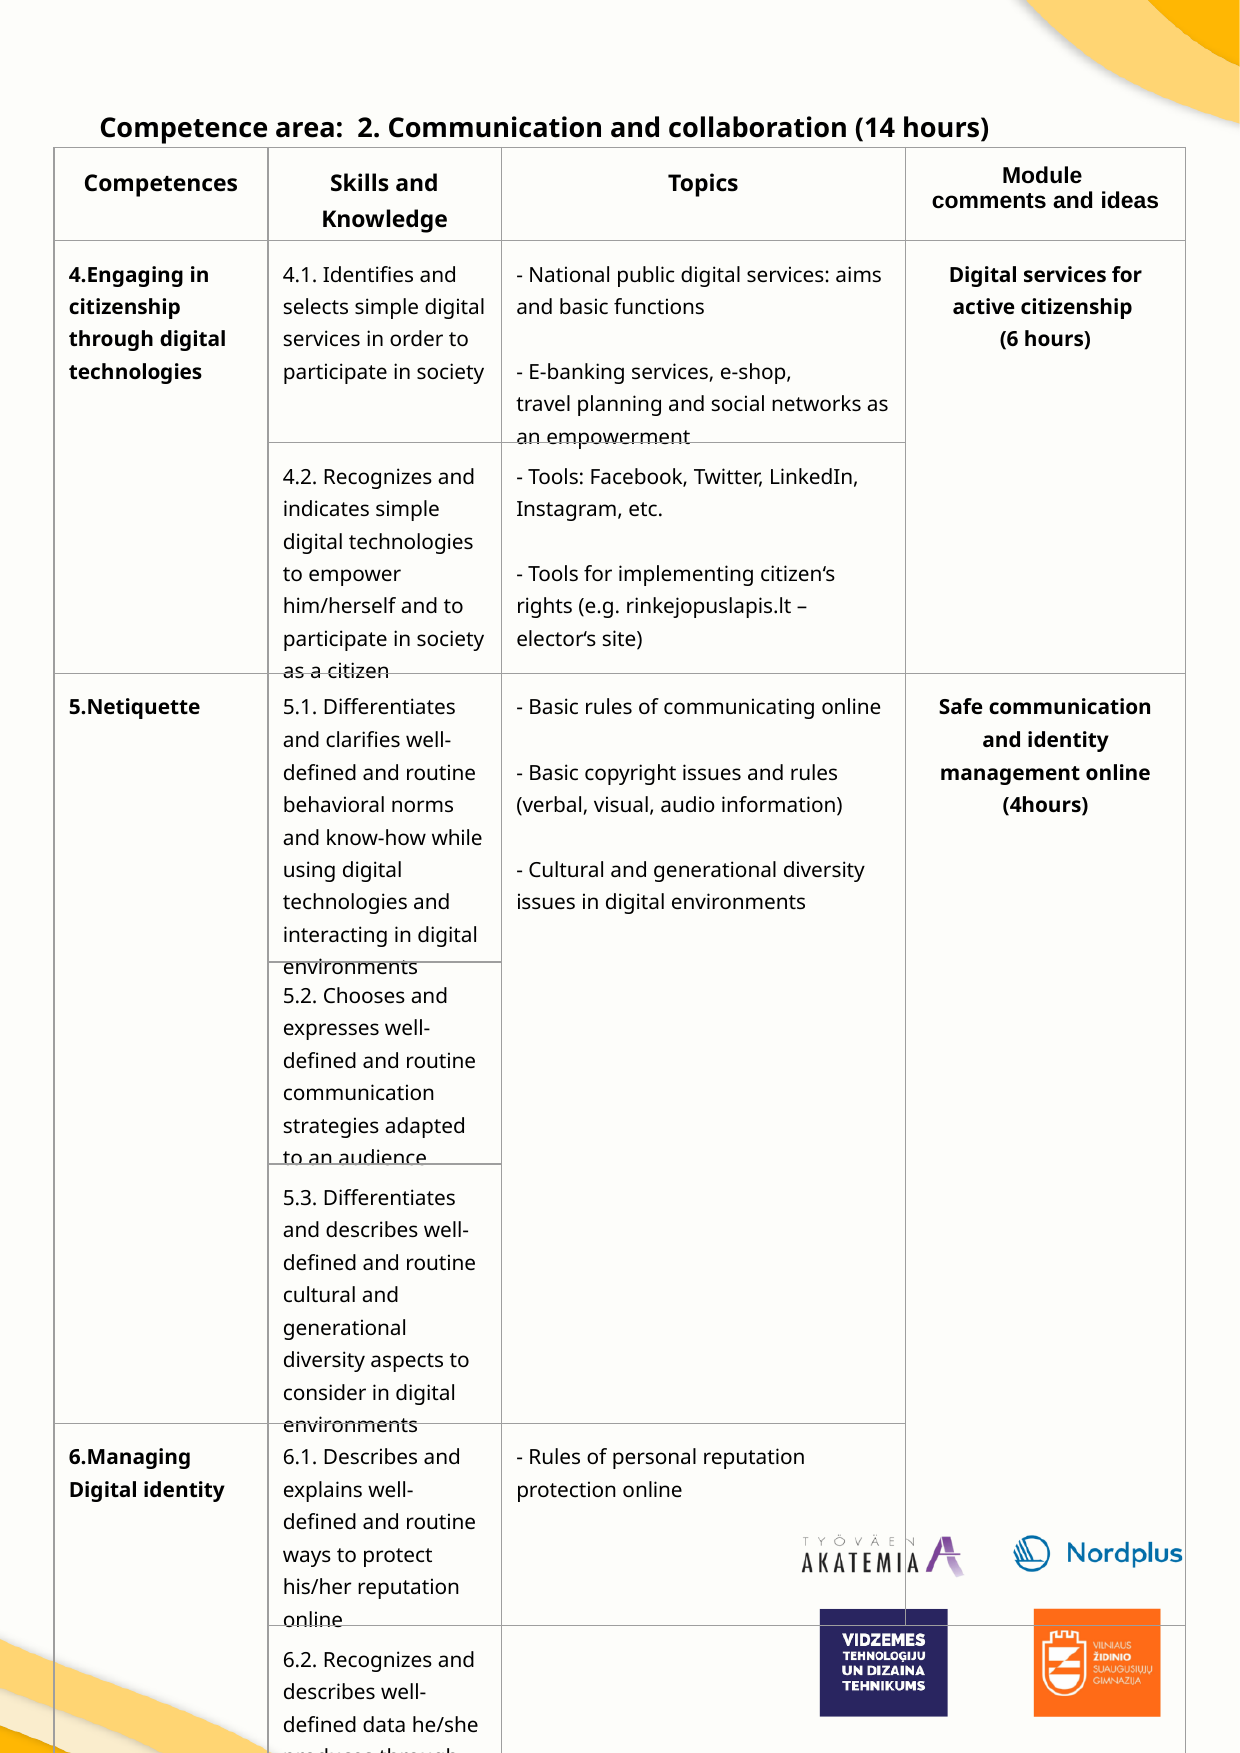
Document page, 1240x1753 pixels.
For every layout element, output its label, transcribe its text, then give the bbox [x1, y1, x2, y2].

table_cell 6.1. Describes and explains well-defined and routine ways to protect his/her reputation online [269, 1424, 501, 1625]
table_cell 5.1. Differentiates and clarifies well-defined and routine behavioral norms and know-how while using digital technologies and interacting in digital environments [269, 674, 501, 961]
table_cell - Basic rules of communicating online - Basic copyright issues and rules (verbal, visual, audio information) - Cultural and generational diversity issues in digital environments [502, 674, 905, 1423]
table_header Skills and Knowledge [269, 148, 501, 240]
table_header Competences [55, 148, 267, 240]
table_cell 5.2. Chooses and expresses well-defined and routine communication strategies adapted to an audience [269, 963, 501, 1163]
table_cell - Rules of personal reputation protection online [502, 1424, 905, 1625]
table_cell 6.2. Recognizes and describes well-defined data he/she produces through digital tools, environments or services [269, 1626, 501, 1753]
table_cell 4.1. Identifies and selects simple digital services in order to participate in society [269, 241, 501, 442]
text_box Competence area: 2. Communication and collaboration (14 hours) [84, 90, 1156, 147]
table_cell 5.3. Differentiates and describes well-defined and routine cultural and generational diversity aspects to consider in digital environments [269, 1165, 501, 1423]
table_cell 4.Engaging in citizenship through digital technologies [55, 241, 267, 673]
table_cell 4.2. Recognizes and indicates simple digital technologies to empower him/herself and to participate in society as a citizen [269, 443, 501, 673]
table_cell 6.Managing Digital identity [55, 1424, 267, 1753]
table_cell Safe communication and identity management online (4hours) [906, 674, 1185, 1625]
table_header Module comments and ideas [906, 148, 1185, 240]
table_cell - National public digital services: aims and basic functions - E-banking services, e-shop, travel planning and social networks as an empowerment [502, 241, 905, 442]
table_cell Digital services for active citizenship (6 hours) [906, 241, 1185, 673]
table_cell [502, 1626, 1185, 1753]
table_header Topics [502, 148, 905, 240]
table_cell 5.Netiquette [55, 674, 267, 1423]
table_cell - Tools: Facebook, Twitter, LinkedIn, Instagram, etc. - Tools for implementing citizen‘s rights (e.g. rinkejopuslapis.lt – elector‘s site) [502, 443, 905, 673]
picture [0, 0, 1240, 1753]
